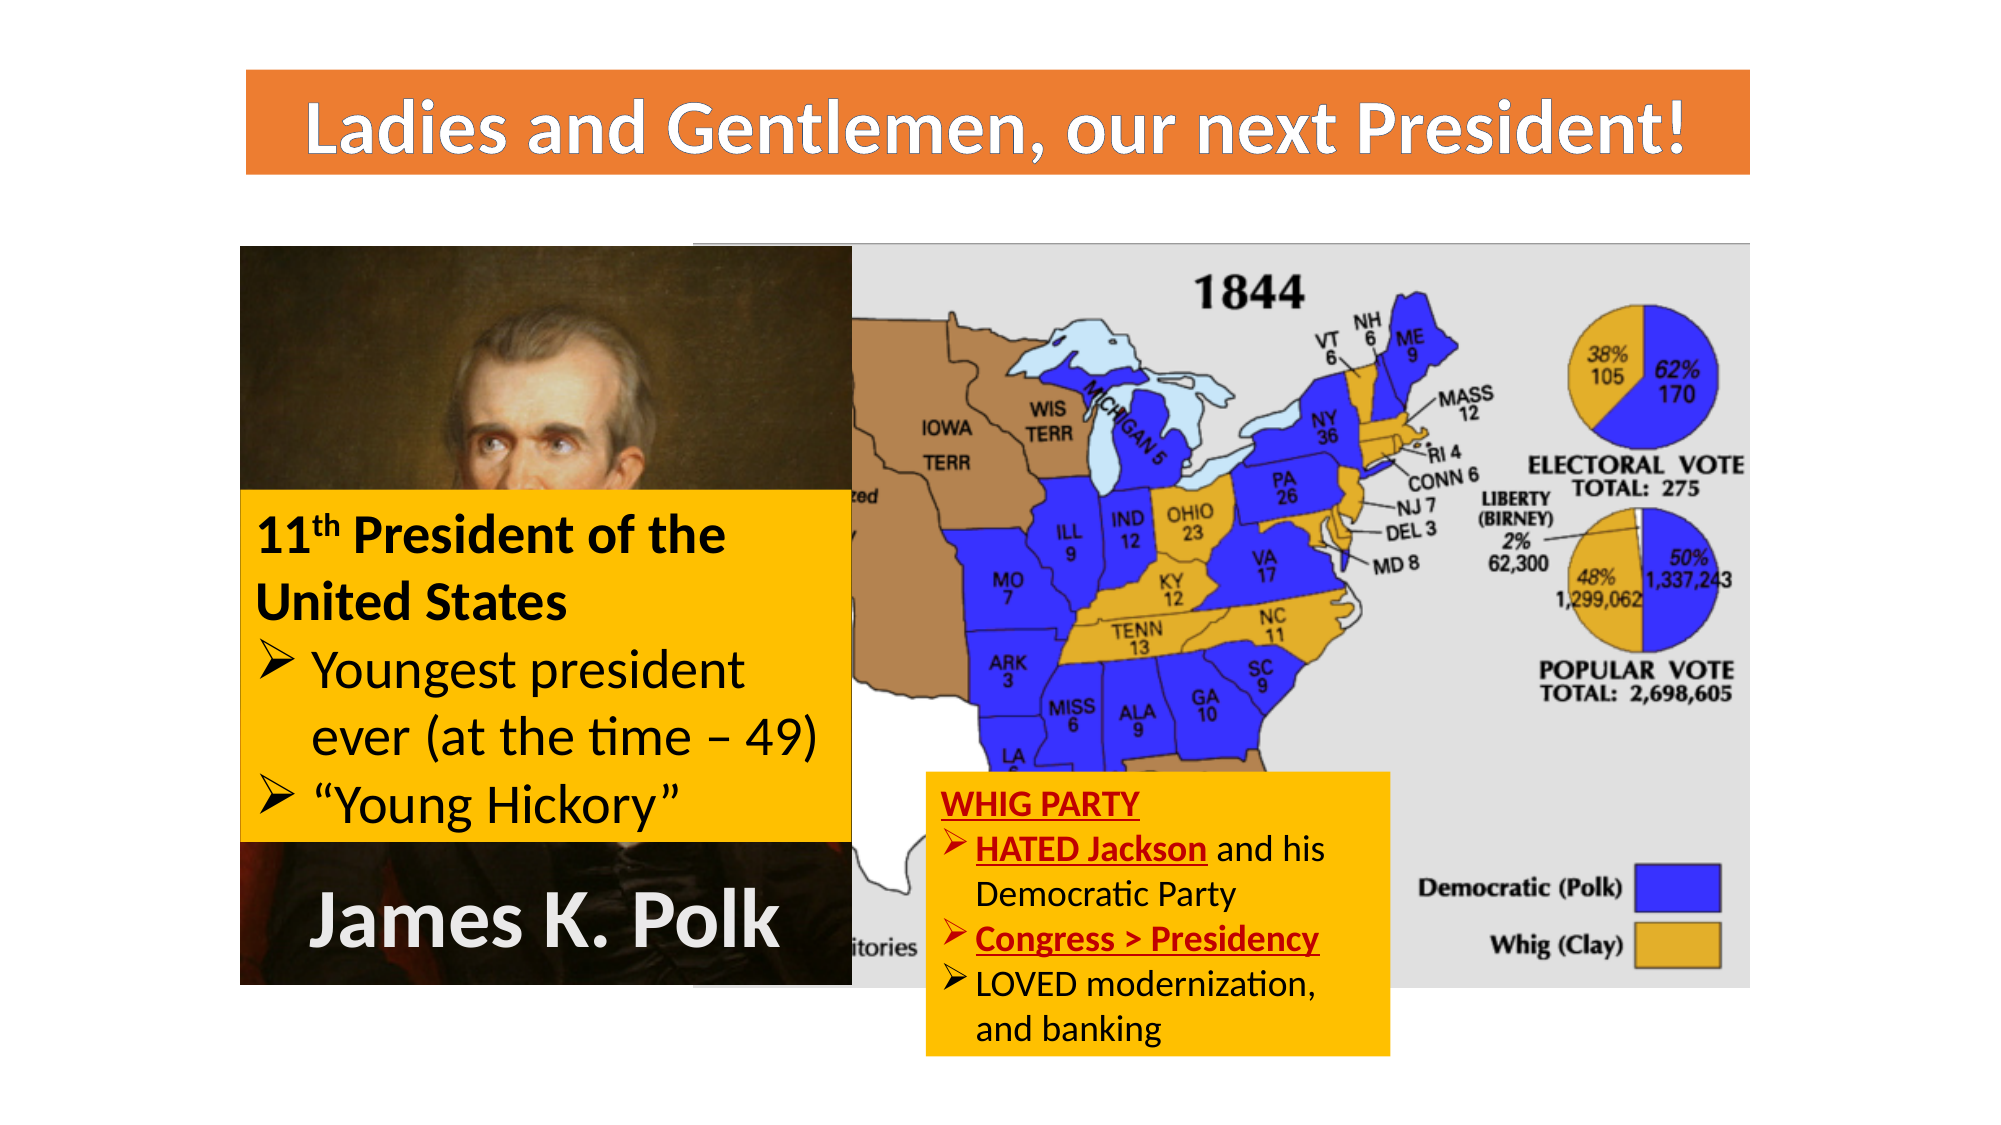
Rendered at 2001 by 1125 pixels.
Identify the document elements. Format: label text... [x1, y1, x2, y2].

picture [240, 243, 1750, 988]
text_box WHIG PARTY HATED Jackson and his Democratic Party Congress > Presidency LOVED modernization, and banking [925, 988, 1391, 1057]
text_box Ladies and Gentlemen, our next President! [246, 69, 1750, 175]
